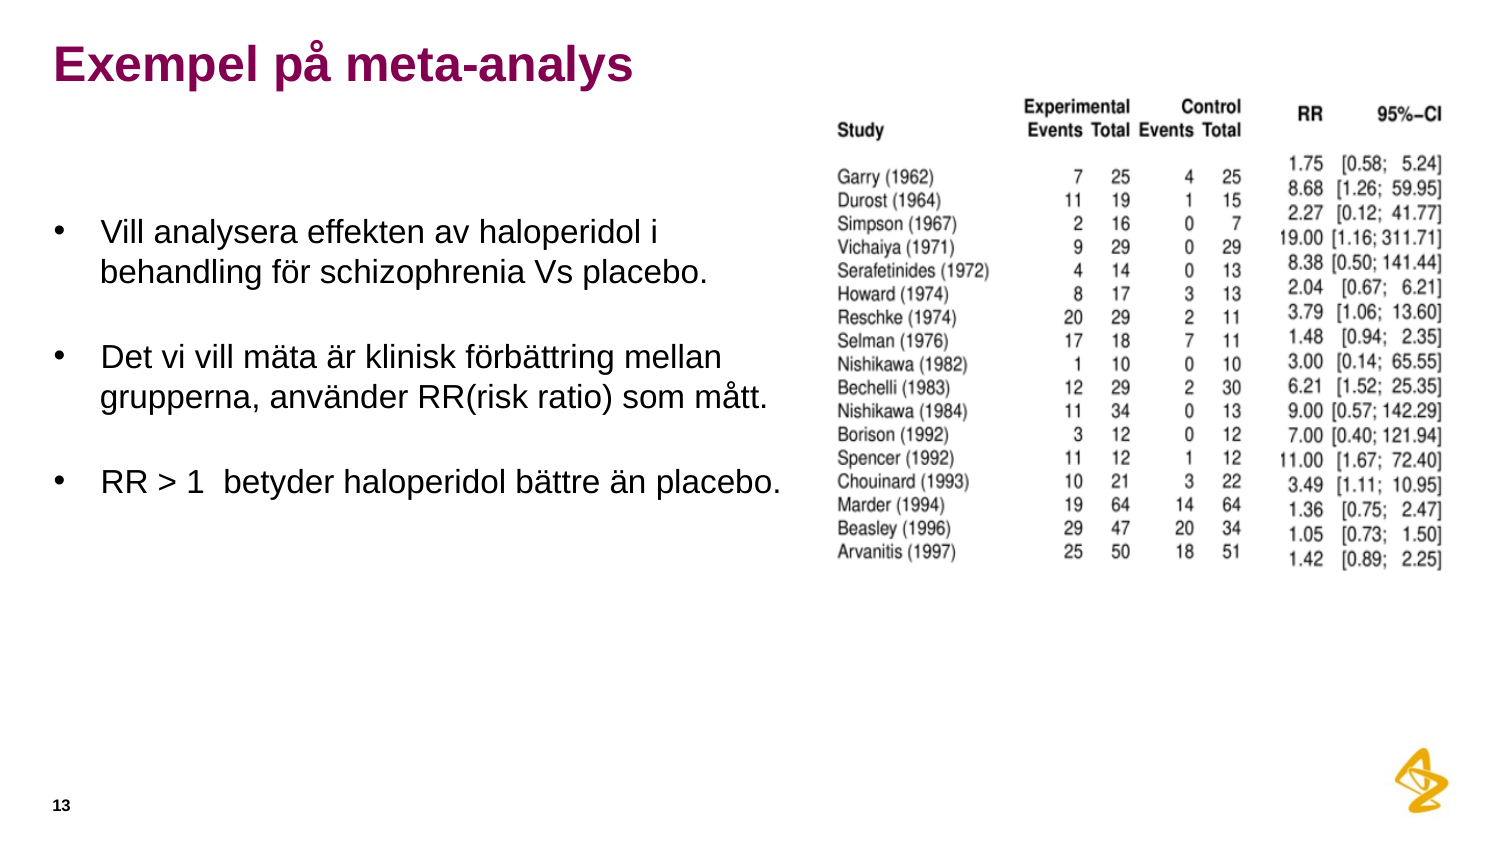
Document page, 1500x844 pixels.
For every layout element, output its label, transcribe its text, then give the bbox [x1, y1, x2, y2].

picture [1384, 737, 1459, 824]
list Vill analysera effekten av haloperidol i behandling för schizophrenia Vs placebo. Det vi vill mäta är klinisk förbättring mellan grupperna, använder RR(risk ratio) som mått. RR > 1 betyder haloperidol bättre än placebo. [38, 202, 795, 469]
picture [800, 94, 1450, 576]
slide_number 13 [52, 795, 118, 822]
title Exempel på meta-analys [38, 23, 1477, 107]
